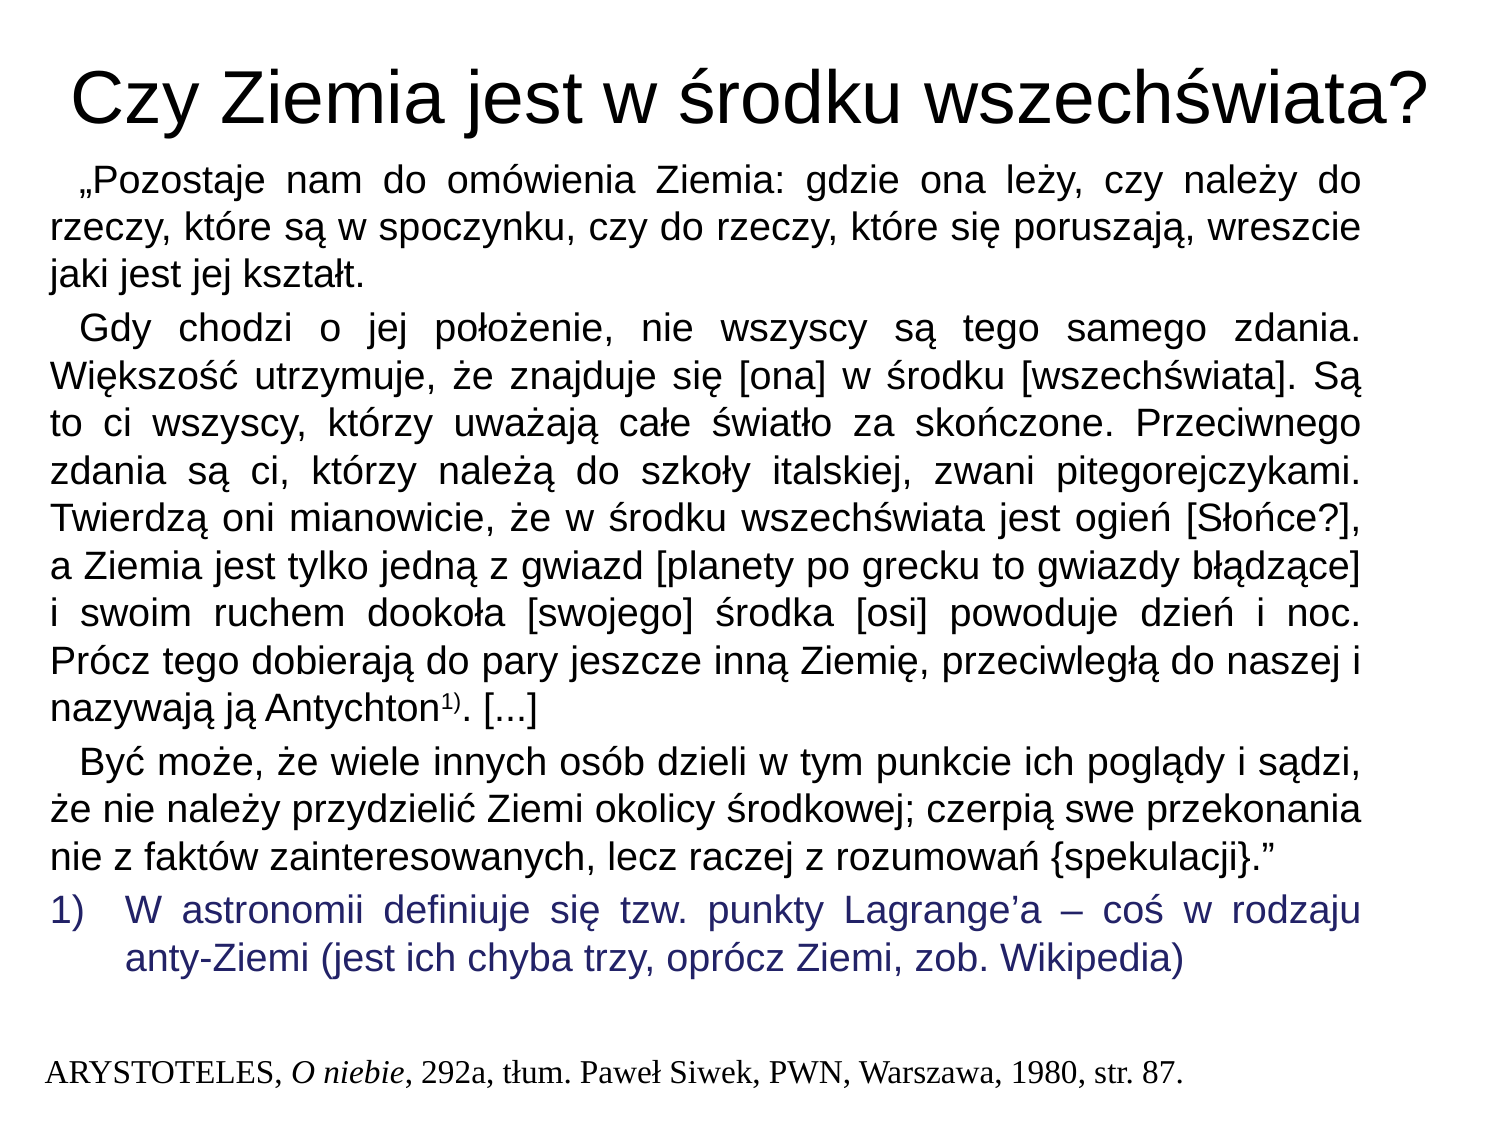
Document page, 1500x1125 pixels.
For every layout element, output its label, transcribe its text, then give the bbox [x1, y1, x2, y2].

text_box ARYSTOTELES, O niebie, 292a, tłum. Paweł Siwek, PWN, Warszawa, 1980, str. 87. [0, 962, 1343, 1098]
title Czy Ziemia jest w środku wszechświata? [37, 0, 1463, 188]
text_box „Pozostaje nam do omówienia Ziemia: gdzie ona leży, czy należy do rzeczy, które są w spoczynku, czy do rzeczy, które się poruszają, wreszcie jaki jest jej kształt. Gdy chodzi o jej położenie, nie wszyscy są tego samego zdania. Większość utrzymuje, że znajduje się [ona] w środku [wszechświata]. Są to ci wszyscy, którzy uważają całe światło za skończone. Przeciwnego zdania są ci, którzy należą do szkoły italskiej, zwani pitegorejczykami. Twierdzą oni mianowicie, że w środku wszechświata jest ogień [Słońce?], a Ziemia jest tylko jedną z gwiazd [planety po grecku to gwiazdy błądzące] i swoim ruchem dookoła [swojego] środka [osi] powoduje dzień i noc. Prócz tego dobierają do pary jeszcze inną Ziemię, przeciwległą do naszej i nazywają ją Antychton1). [...] Być może, że wiele innych osób dzieli w tym punkcie ich poglądy i sądzi, że nie należy przydzielić Ziemi okolicy środkowej; czerpią swe przekonania nie z faktów zainteresowanych, lecz raczej z rozumowań {spekulacji}.” W astronomii definiuje się tzw. punkty Lagrange’a – coś w rodzaju anty-Ziemi (jest ich chyba trzy, oprócz Ziemi, zob. Wikipedia) [5, 146, 1378, 1057]
